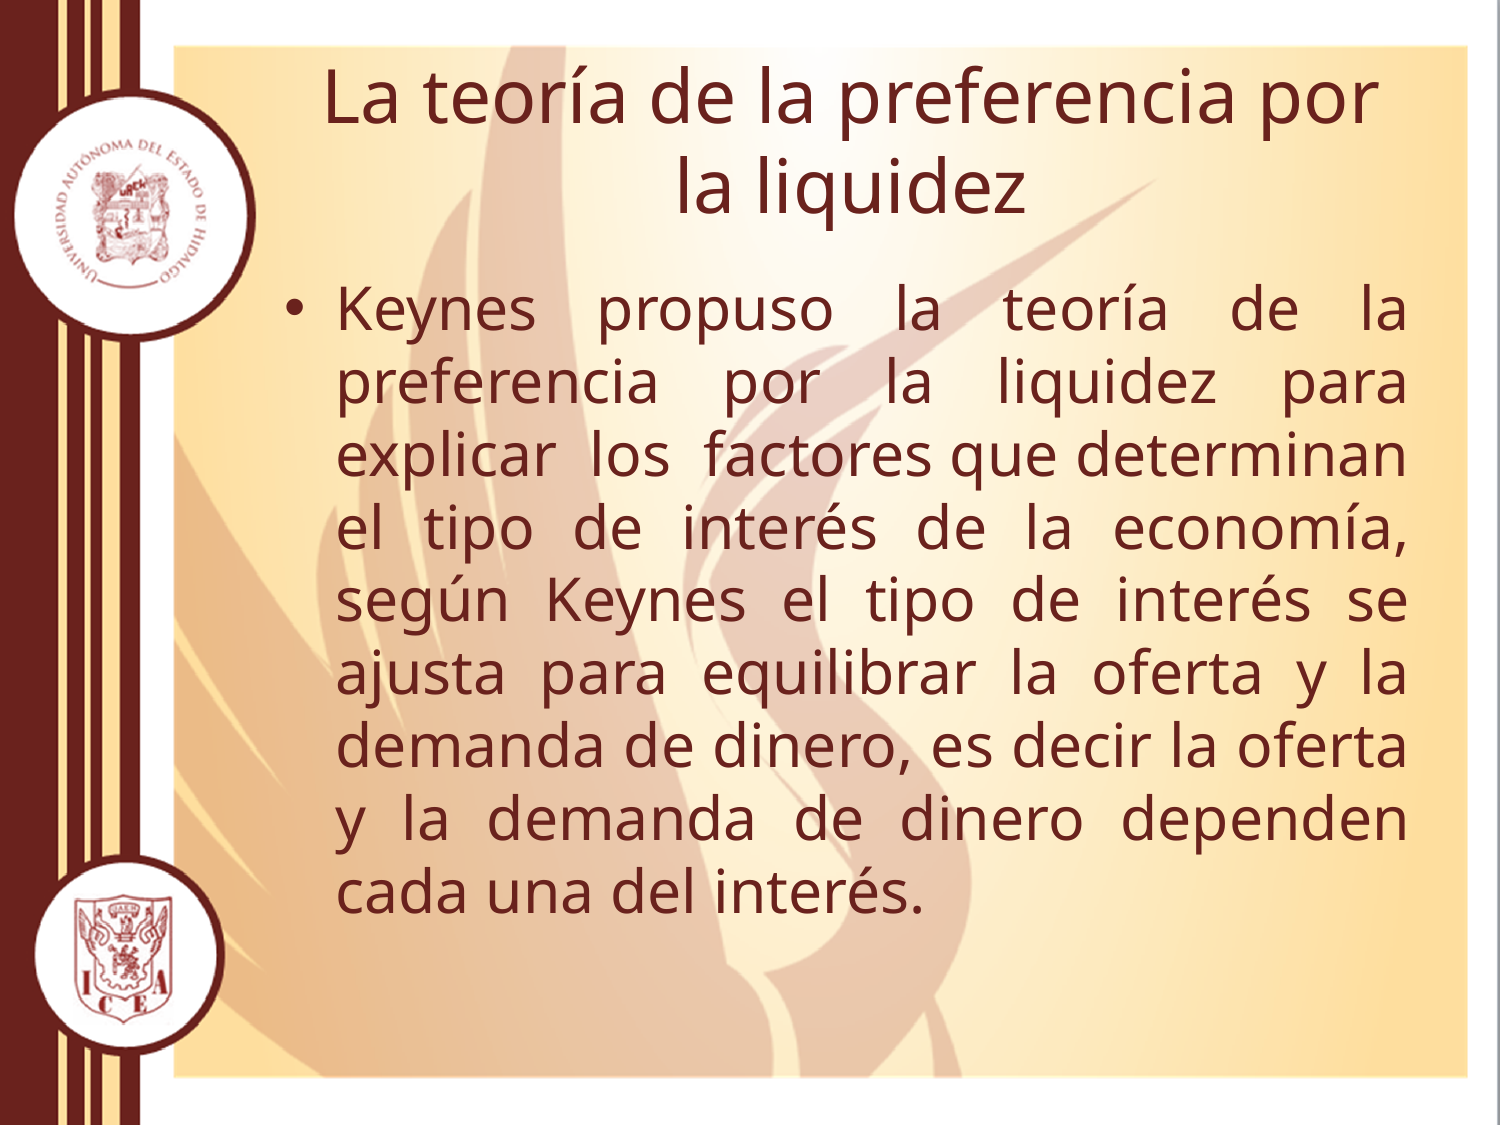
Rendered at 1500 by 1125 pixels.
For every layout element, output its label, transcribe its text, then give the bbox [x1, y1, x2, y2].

list Keynes propuso la teoría de la preferencia por la liquidez para explicar los factores que determinan el tipo de interés de la economía, según Keynes el tipo de interés se ajusta para equilibrar la oferta y la demanda de dinero, es decir la oferta y la demanda de dinero dependen cada una del interés. [269, 262, 1425, 1005]
title La teoría de la preferencia por la liquidez [277, 45, 1425, 233]
picture [0, 0, 1500, 1125]
